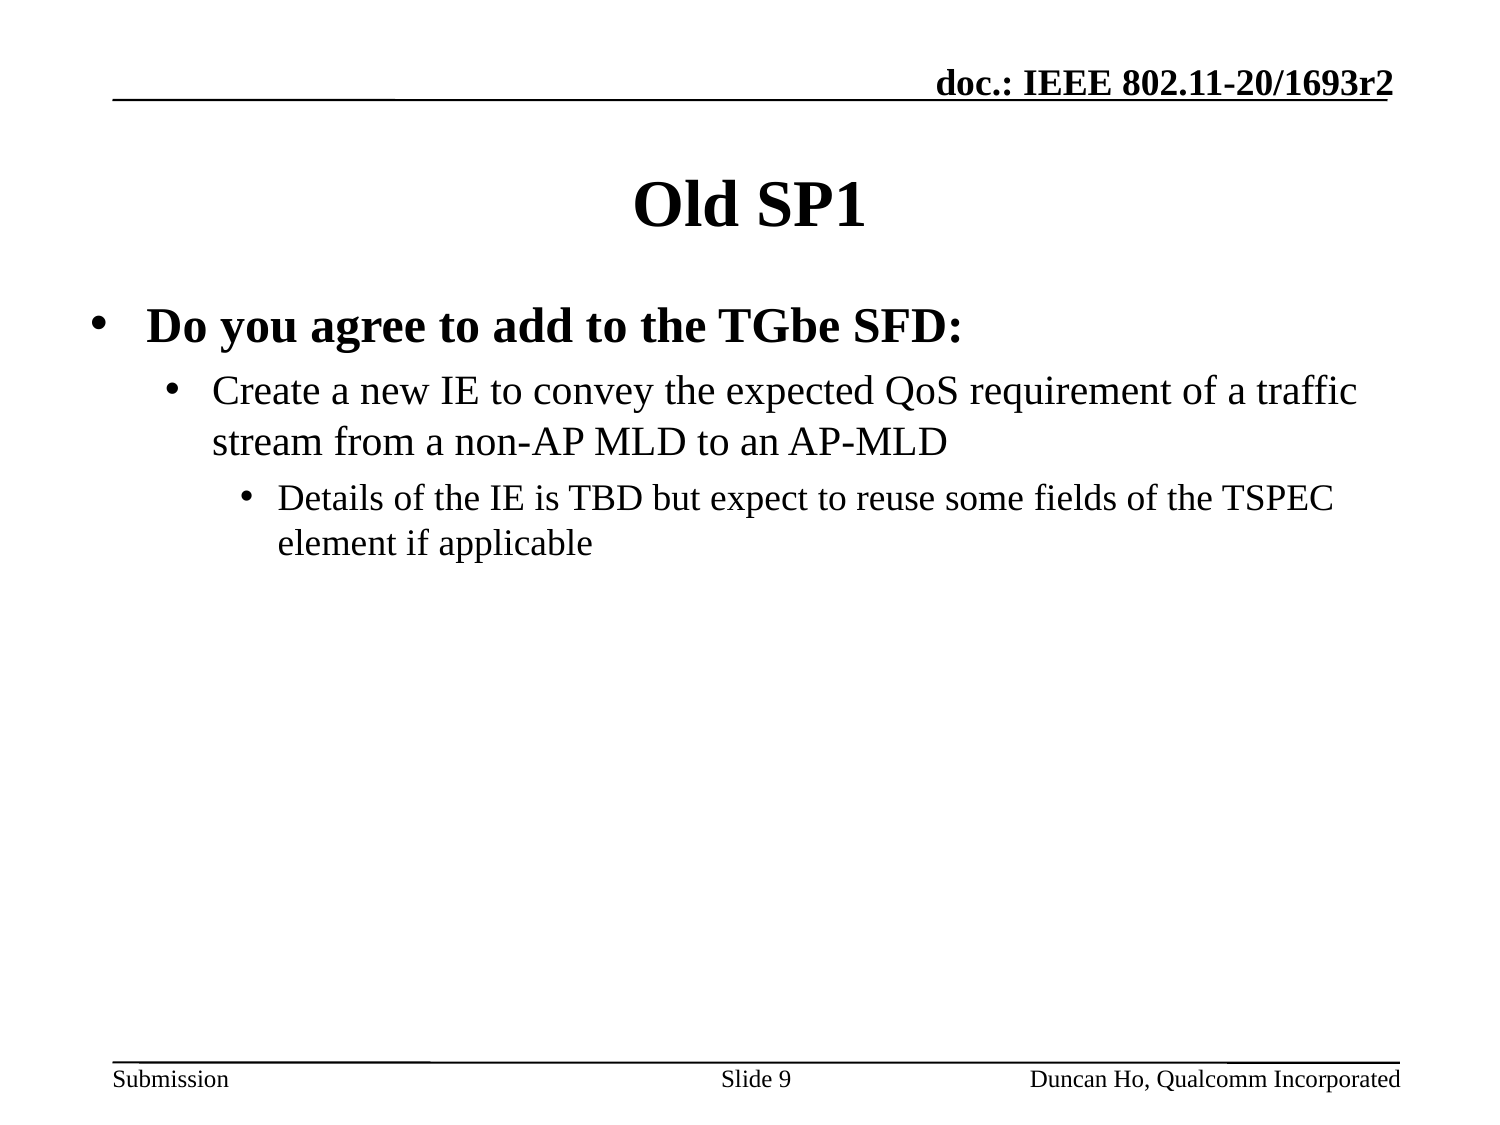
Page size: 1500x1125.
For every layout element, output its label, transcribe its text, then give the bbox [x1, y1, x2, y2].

slide_number Slide 9 [712, 1061, 800, 1123]
title Old SP1 [112, 112, 1388, 284]
list Do you agree to add to the TGbe SFD: Create a new IE to convey the expected QoS requirement of a traffic stream from a non-AP MLD to an AP-MLD Details of the IE is TBD but expect to reuse some fields of the TSPEC element if applicable [74, 284, 1455, 985]
footer Duncan Ho, Qualcomm Incorporated [902, 1061, 1402, 1093]
